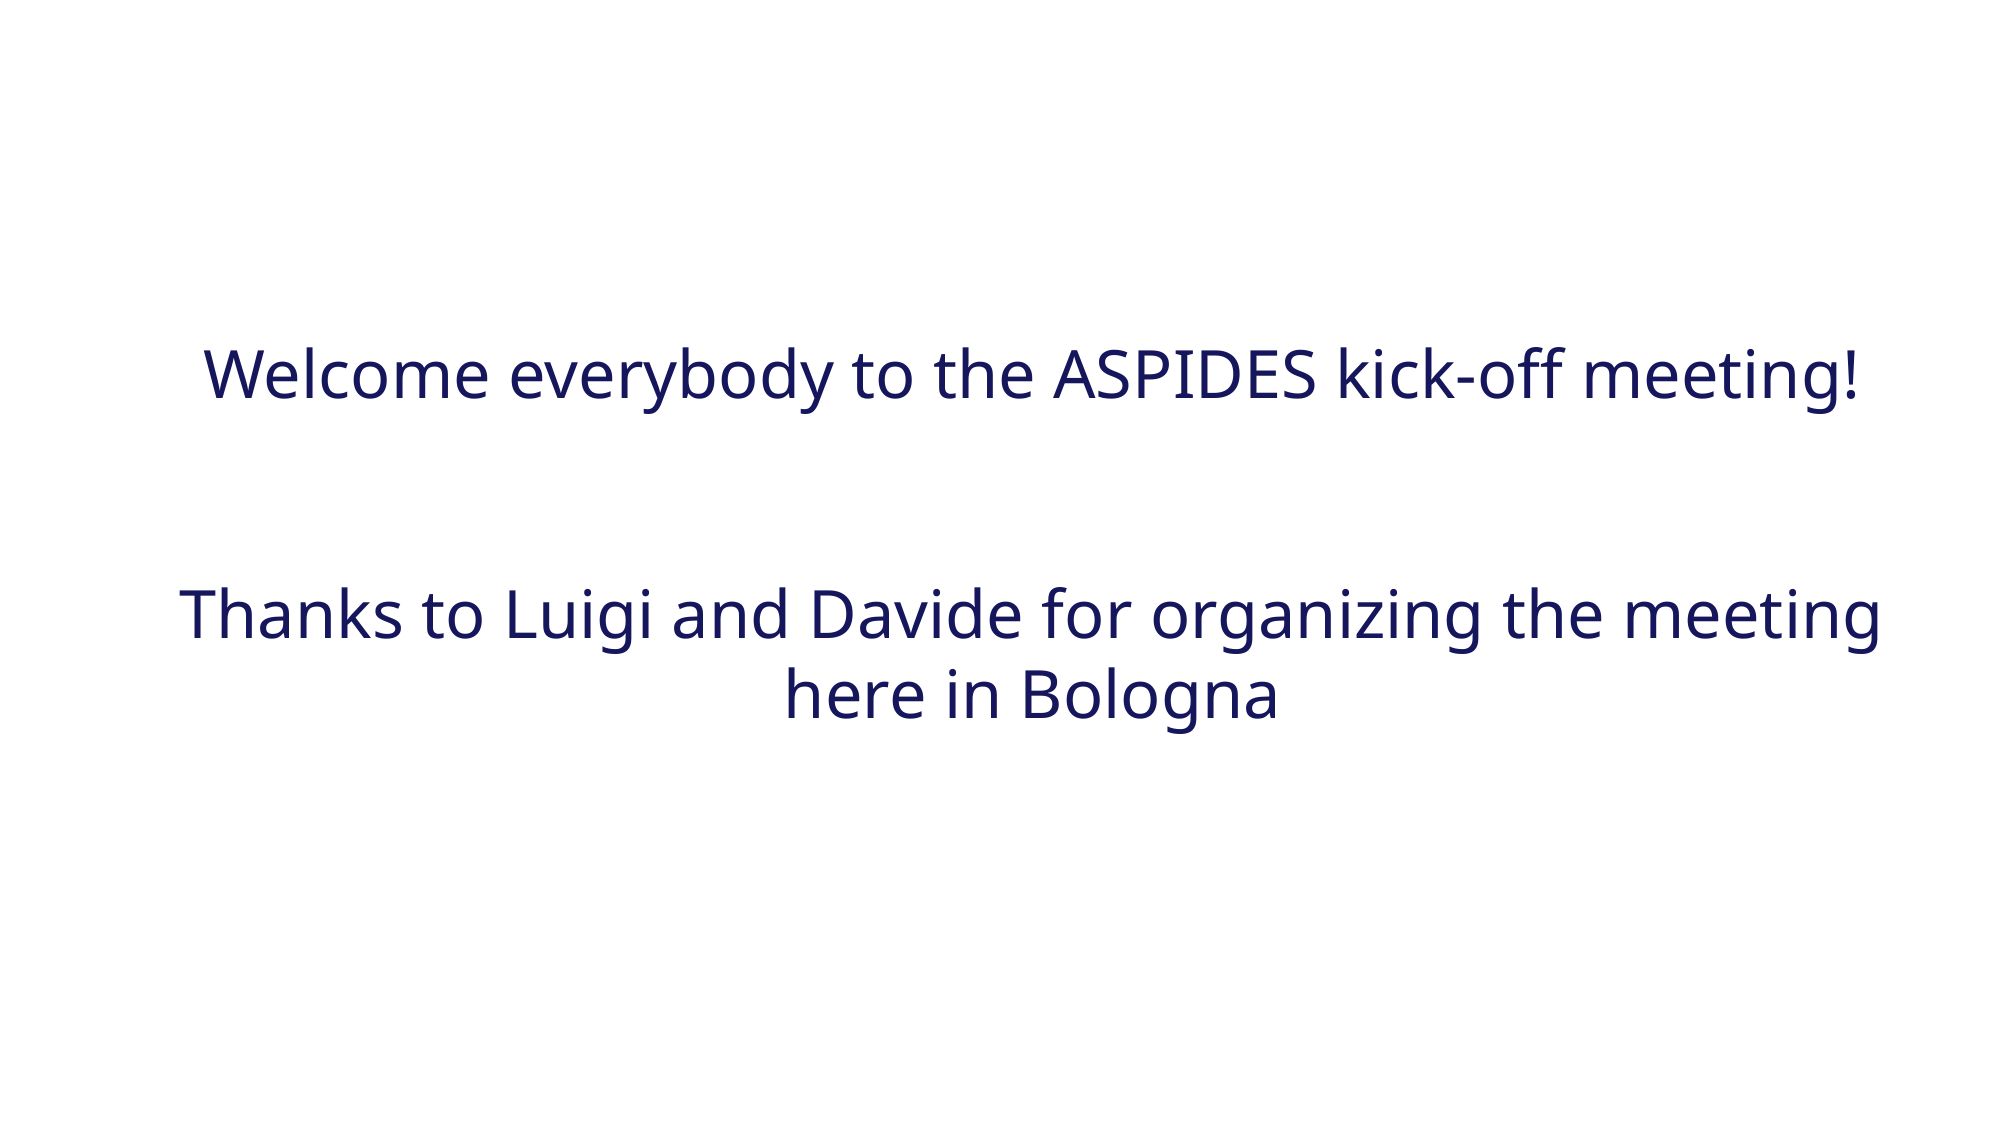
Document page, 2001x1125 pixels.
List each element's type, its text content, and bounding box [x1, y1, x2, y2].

text_box Welcome everybody to the ASPIDES kick-off meeting! Thanks to Luigi and Davide for organizing the meeting here in Bologna [109, 324, 1957, 740]
